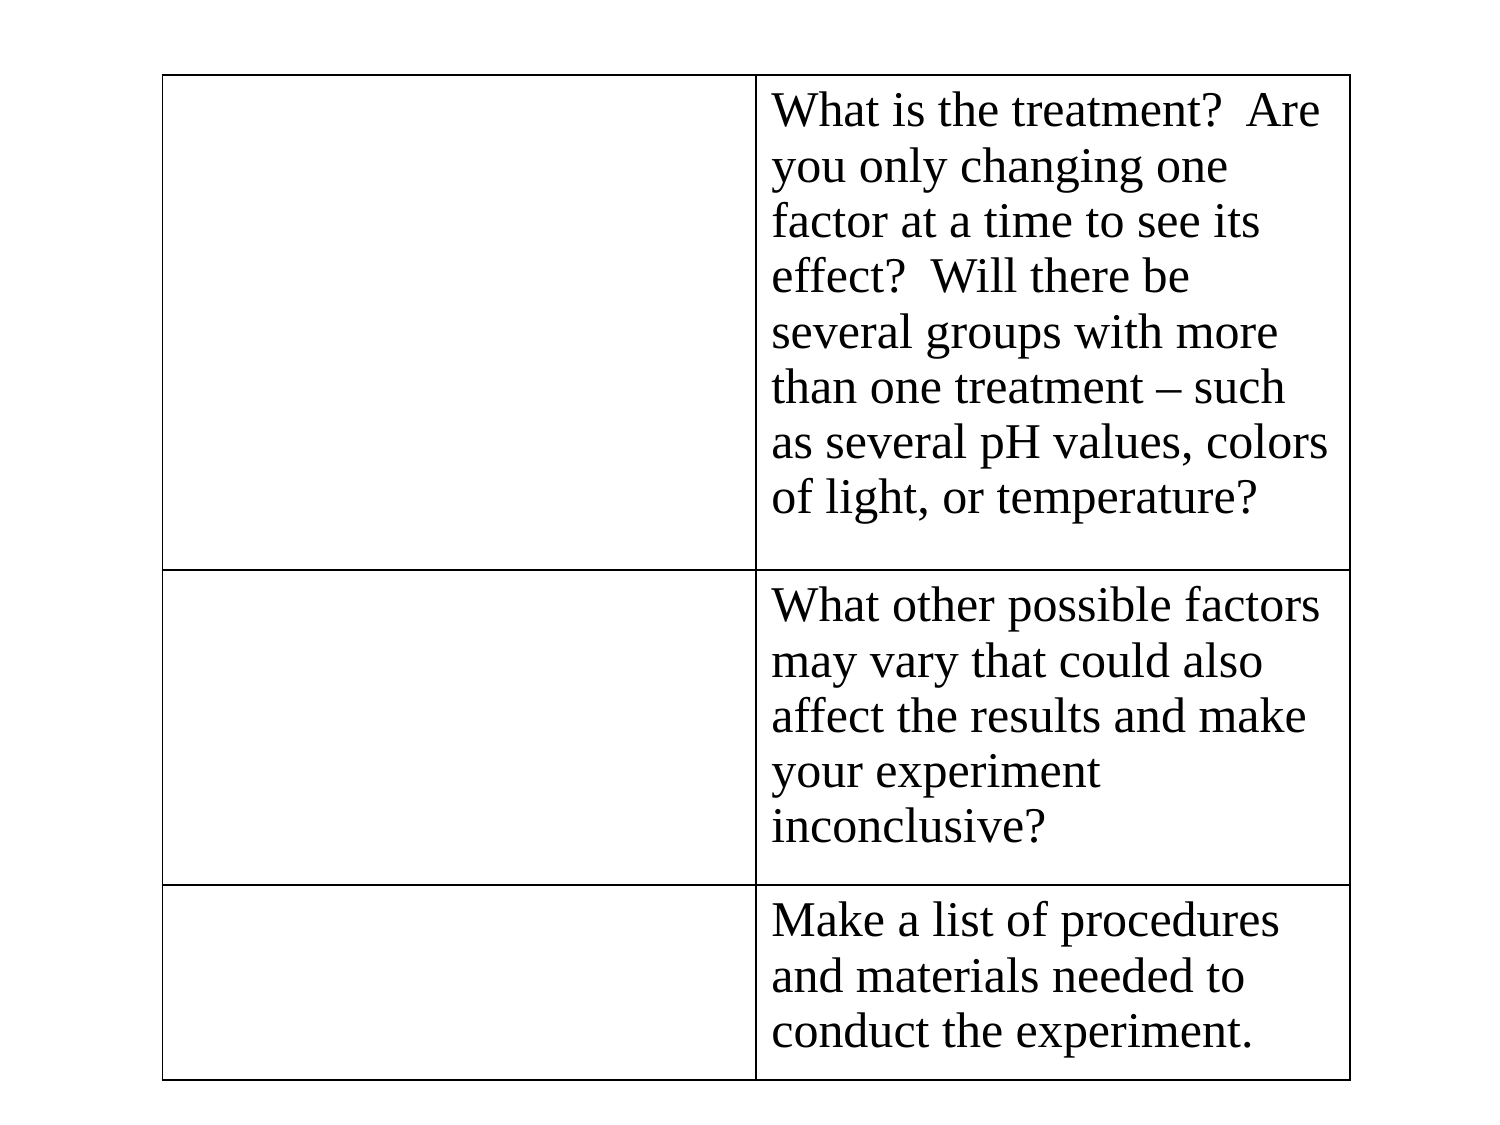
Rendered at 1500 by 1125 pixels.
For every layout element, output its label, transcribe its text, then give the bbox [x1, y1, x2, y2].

table_cell What other possible factors may vary that could also affect the results and make your experiment inconclusive? [757, 571, 1349, 884]
table_header [163, 76, 755, 569]
table_header What is the treatment? Are you only changing one factor at a time to see its effect? Will there be several groups with more than one treatment – such as several pH values, colors of light, or temperature? [757, 76, 1349, 569]
table_cell [163, 886, 755, 1079]
table_cell [163, 571, 755, 884]
table_cell Make a list of procedures and materials needed to conduct the experiment. [757, 886, 1349, 1079]
